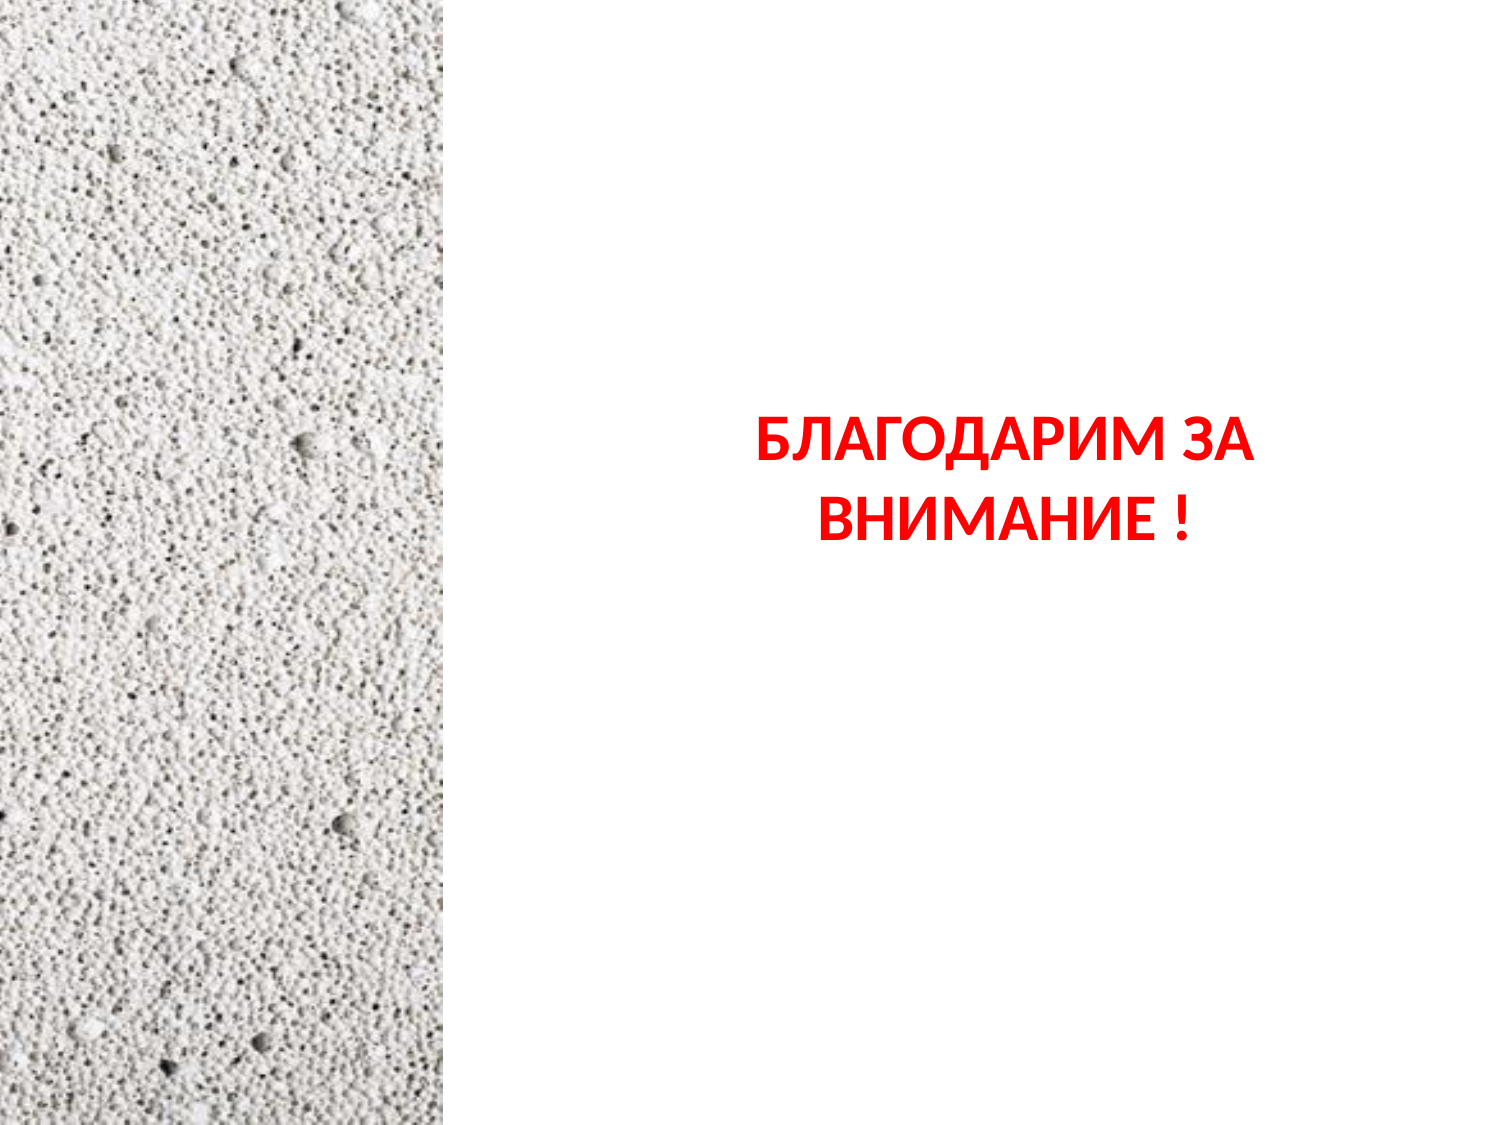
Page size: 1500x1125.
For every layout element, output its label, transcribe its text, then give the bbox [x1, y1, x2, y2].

title БЛАГОДАРИМ ЗА ВНИМАНИЕ ! [585, 386, 1426, 562]
picture [0, 0, 443, 1125]
